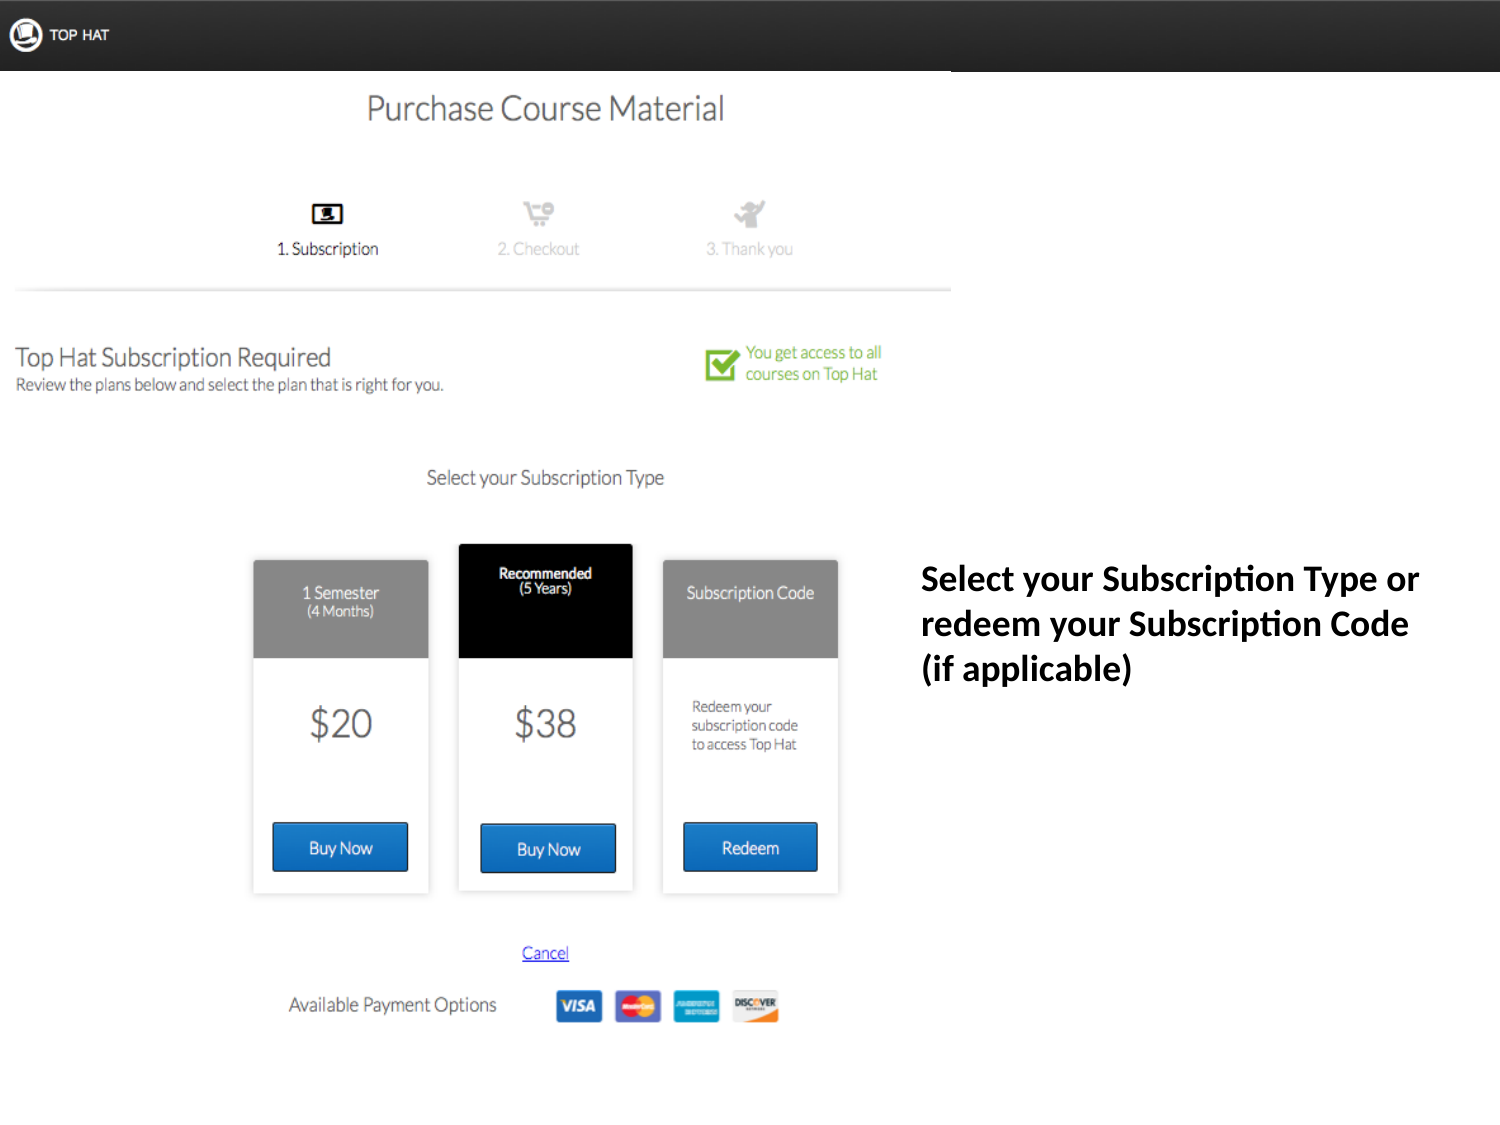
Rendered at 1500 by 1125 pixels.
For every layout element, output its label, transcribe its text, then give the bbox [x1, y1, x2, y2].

text_box Select your Subscription Type or redeem your Subscription Code (if applicable) [955, 546, 1500, 697]
picture [0, 0, 1500, 1040]
